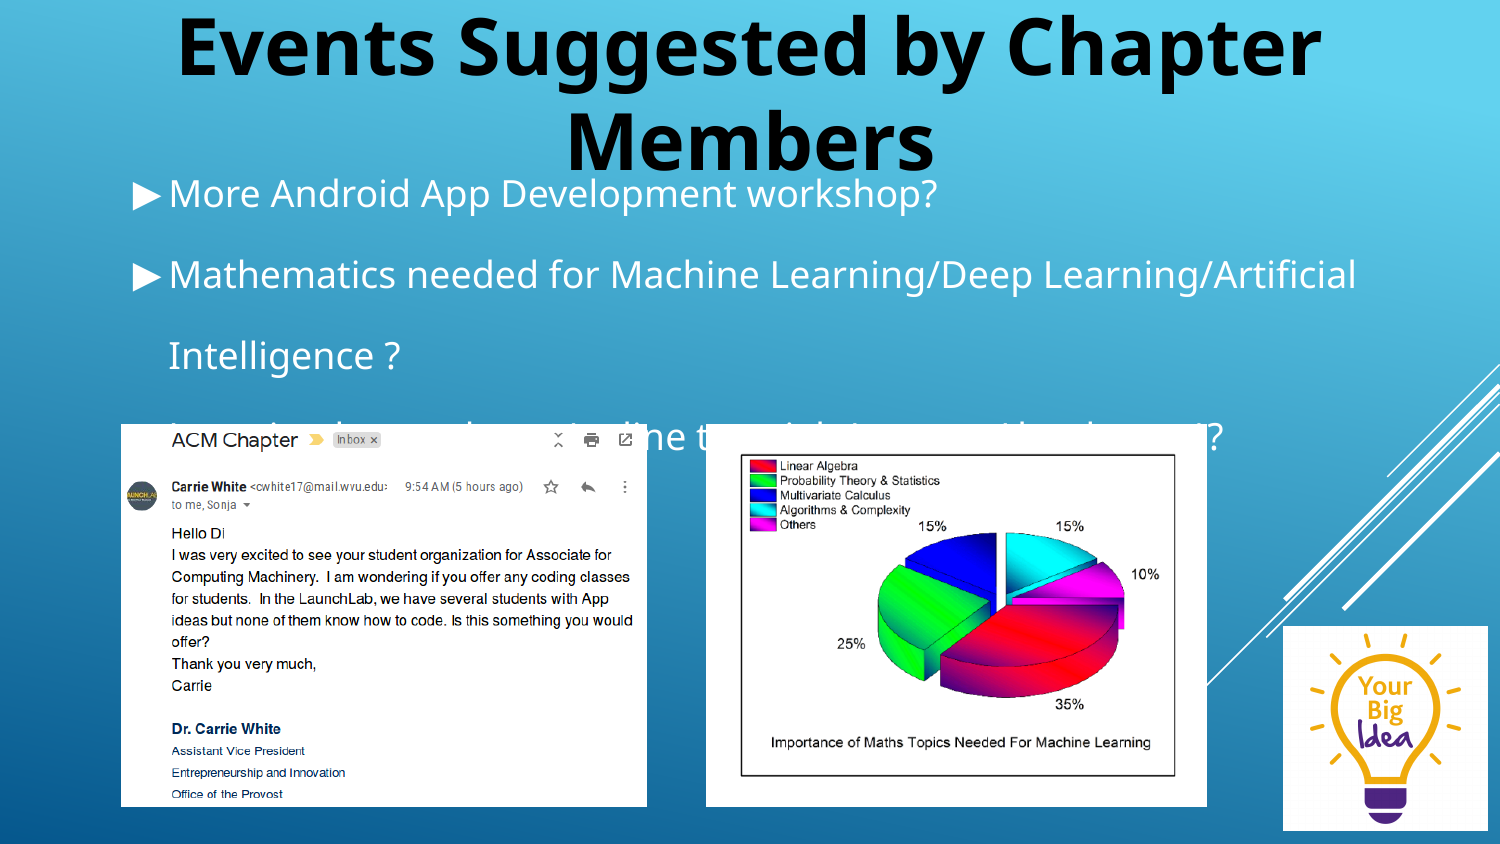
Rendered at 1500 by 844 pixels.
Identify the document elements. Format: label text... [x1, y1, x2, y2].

picture [121, 424, 647, 808]
list More Android App Development workshop? Mathematics needed for Machine Learning/Deep Learning/Artificial Intelligence ? Learning how to learn (online tutorials/courses/ books, etc)? [121, 176, 1438, 415]
picture [1283, 626, 1489, 831]
picture [706, 424, 1207, 808]
title Events Suggested by Chapter Members [0, 0, 1500, 185]
